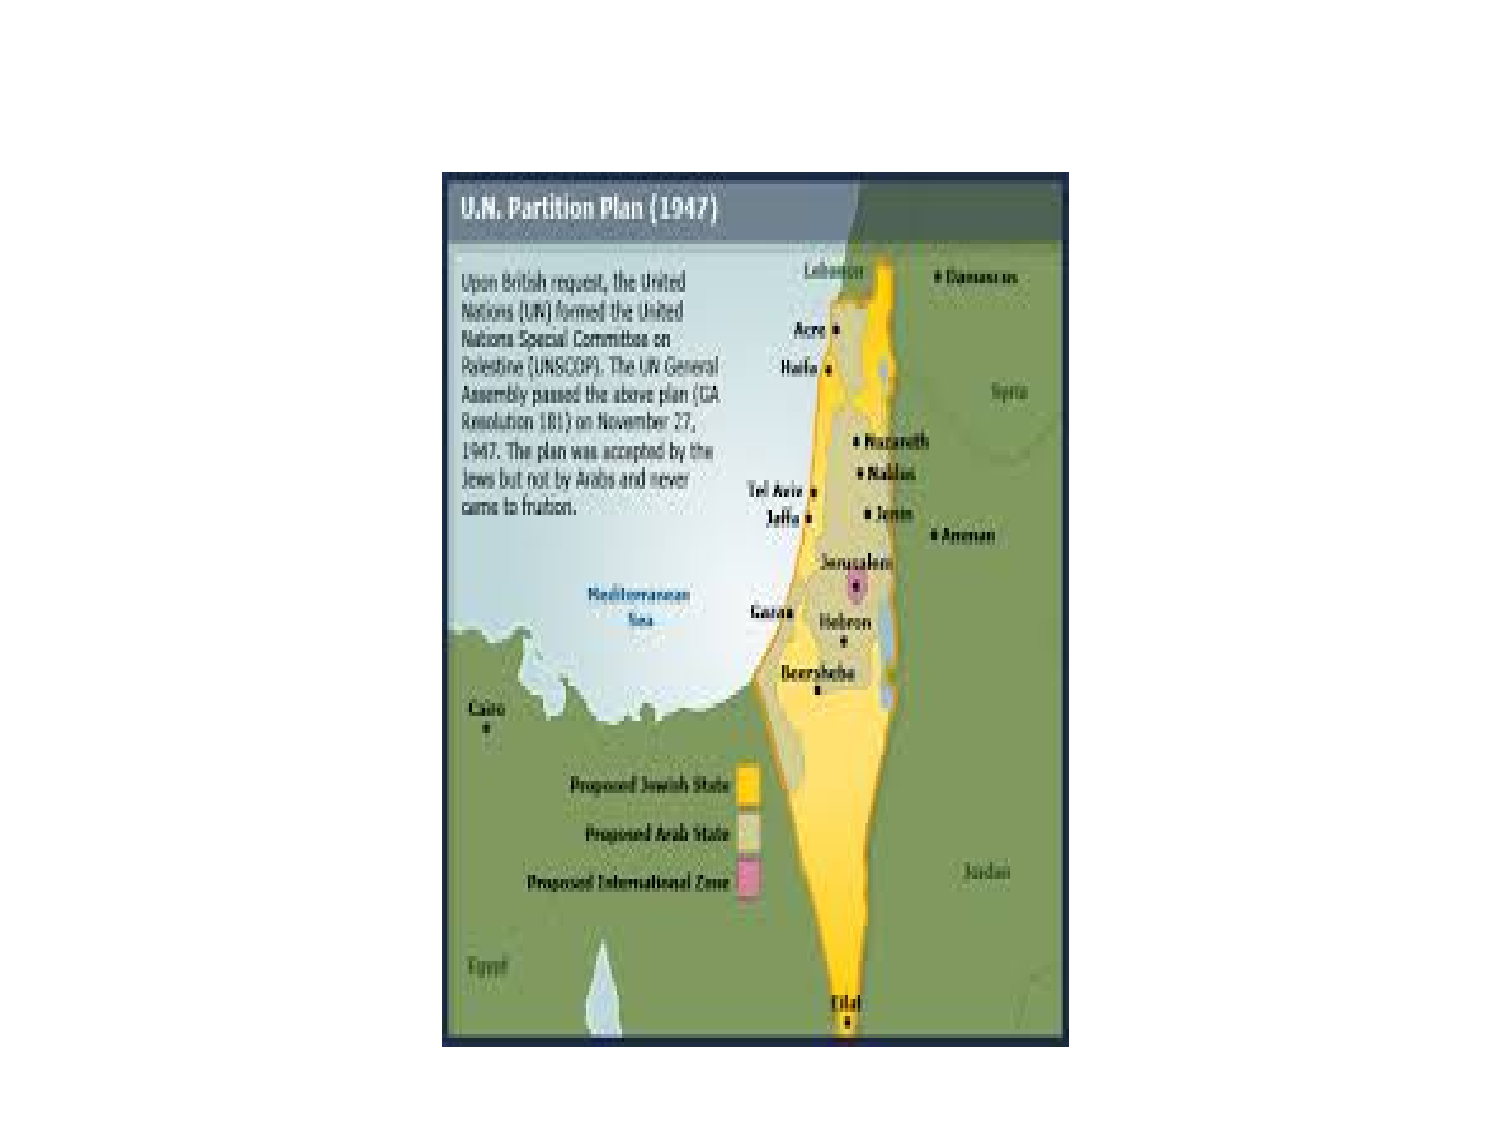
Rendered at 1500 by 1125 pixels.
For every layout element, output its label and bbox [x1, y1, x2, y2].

list [442, 172, 1070, 1047]
